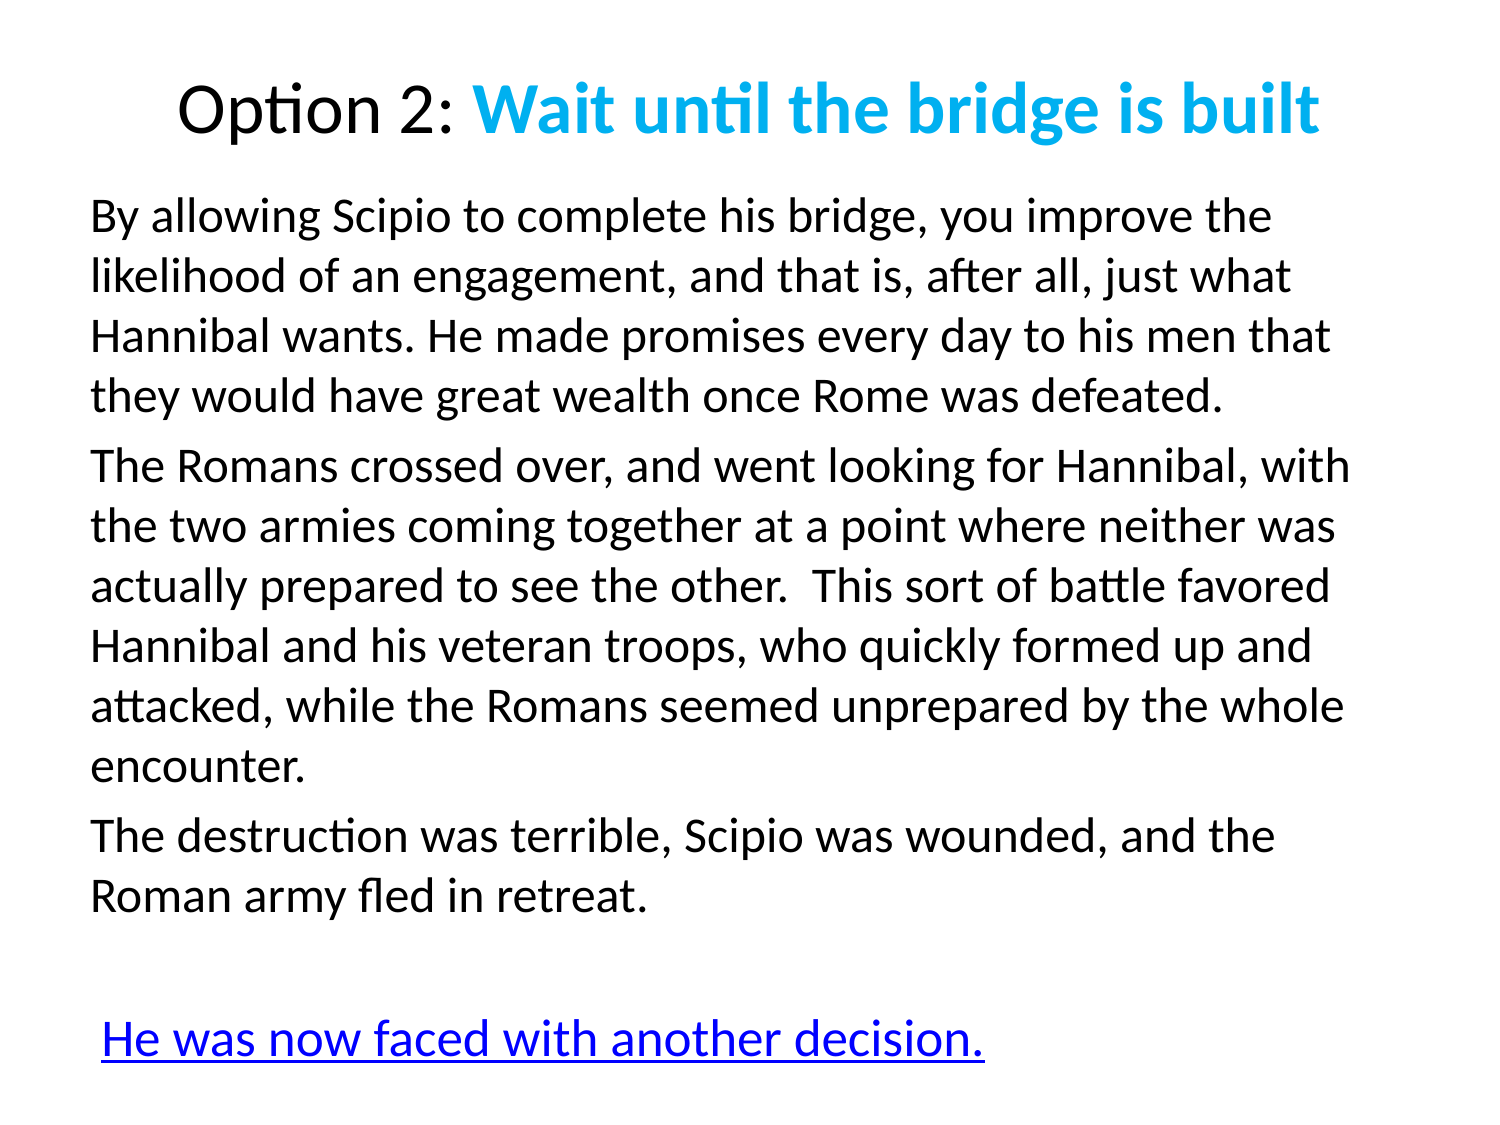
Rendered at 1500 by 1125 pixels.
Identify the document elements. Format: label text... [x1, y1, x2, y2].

list By allowing Scipio to complete his bridge, you improve the likelihood of an engagement, and that is, after all, just what Hannibal wants. He made promises every day to his men that they would have great wealth once Rome was defeated. The Romans crossed over, and went looking for Hannibal, with the two armies coming together at a point where neither was actually prepared to see the other. This sort of battle favored Hannibal and his veteran troops, who quickly formed up and attacked, while the Romans seemed unprepared by the whole encounter. The destruction was terrible, Scipio was wounded, and the Roman army fled in retreat. He was now faced with another decision. [75, 174, 1425, 1075]
title Option 2: Wait until the bridge is built [75, 24, 1425, 174]
